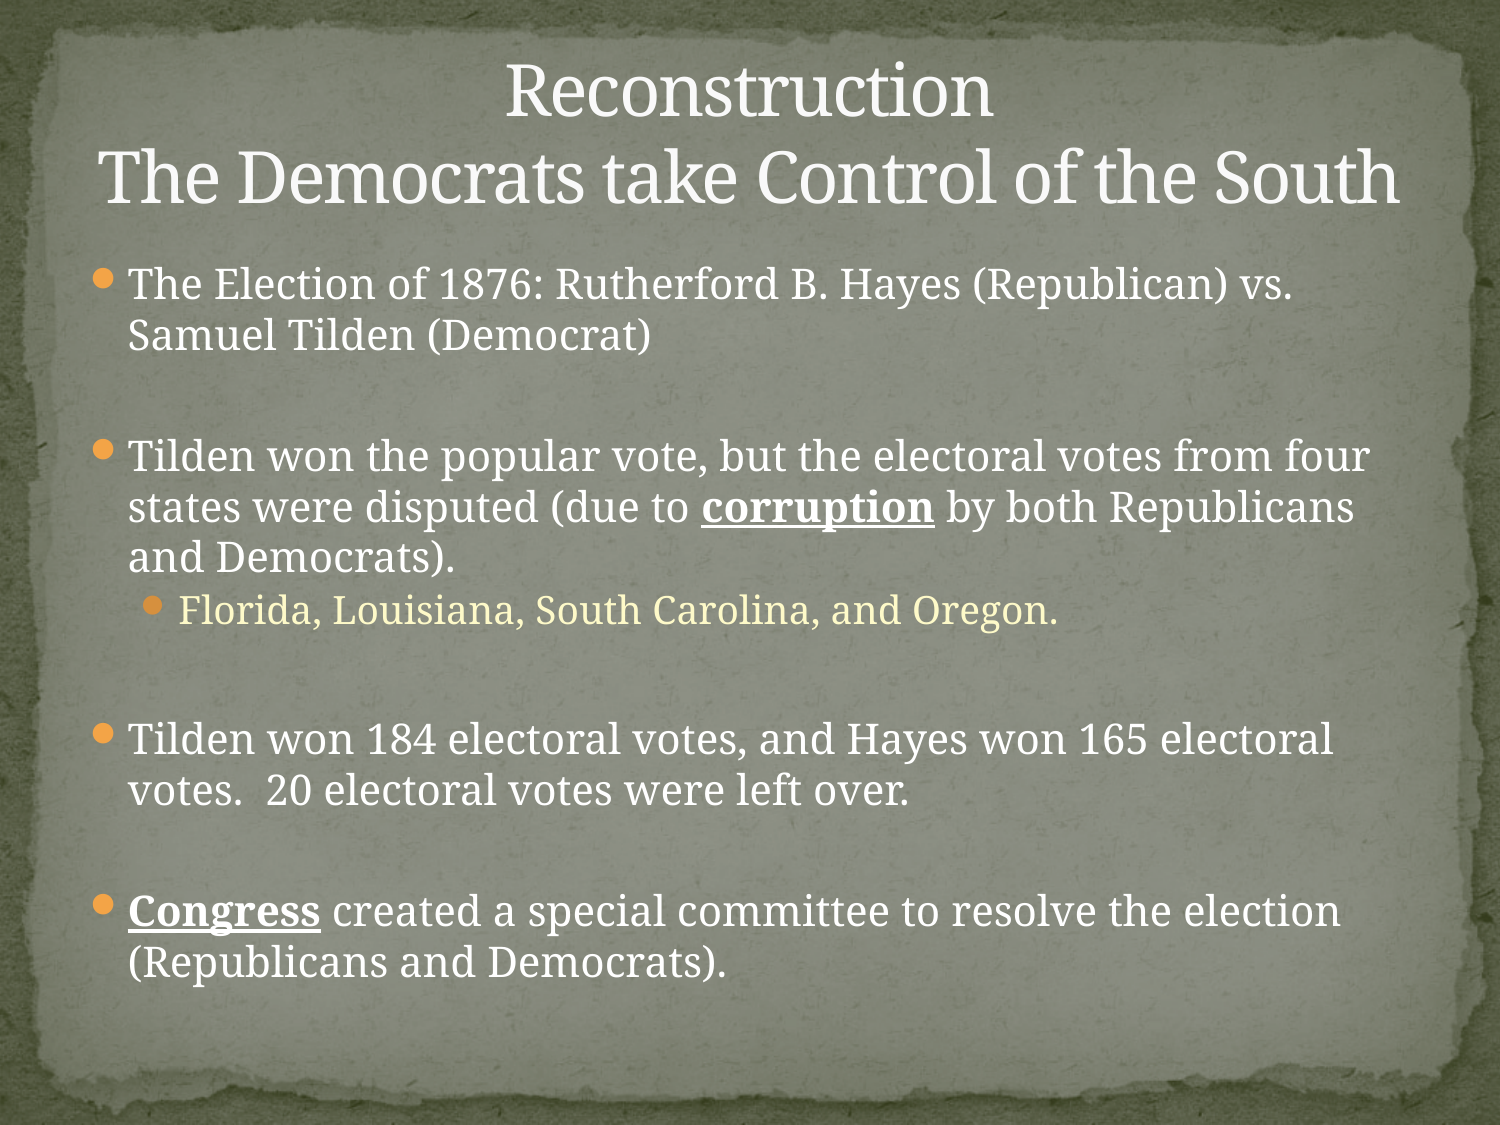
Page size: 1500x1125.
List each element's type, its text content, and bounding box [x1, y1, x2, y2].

title Reconstruction The Democrats take Control of the South [74, 24, 1425, 225]
list The Election of 1876: Rutherford B. Hayes (Republican) vs. Samuel Tilden (Democrat) Tilden won the popular vote, but the electoral votes from four states were disputed (due to corruption by both Republicans and Democrats). Florida, Louisiana, South Carolina, and Oregon. Tilden won 184 electoral votes, and Hayes won 165 electoral votes. 20 electoral votes were left over. Congress created a special committee to resolve the election (Republicans and Democrats). [75, 249, 1425, 1000]
